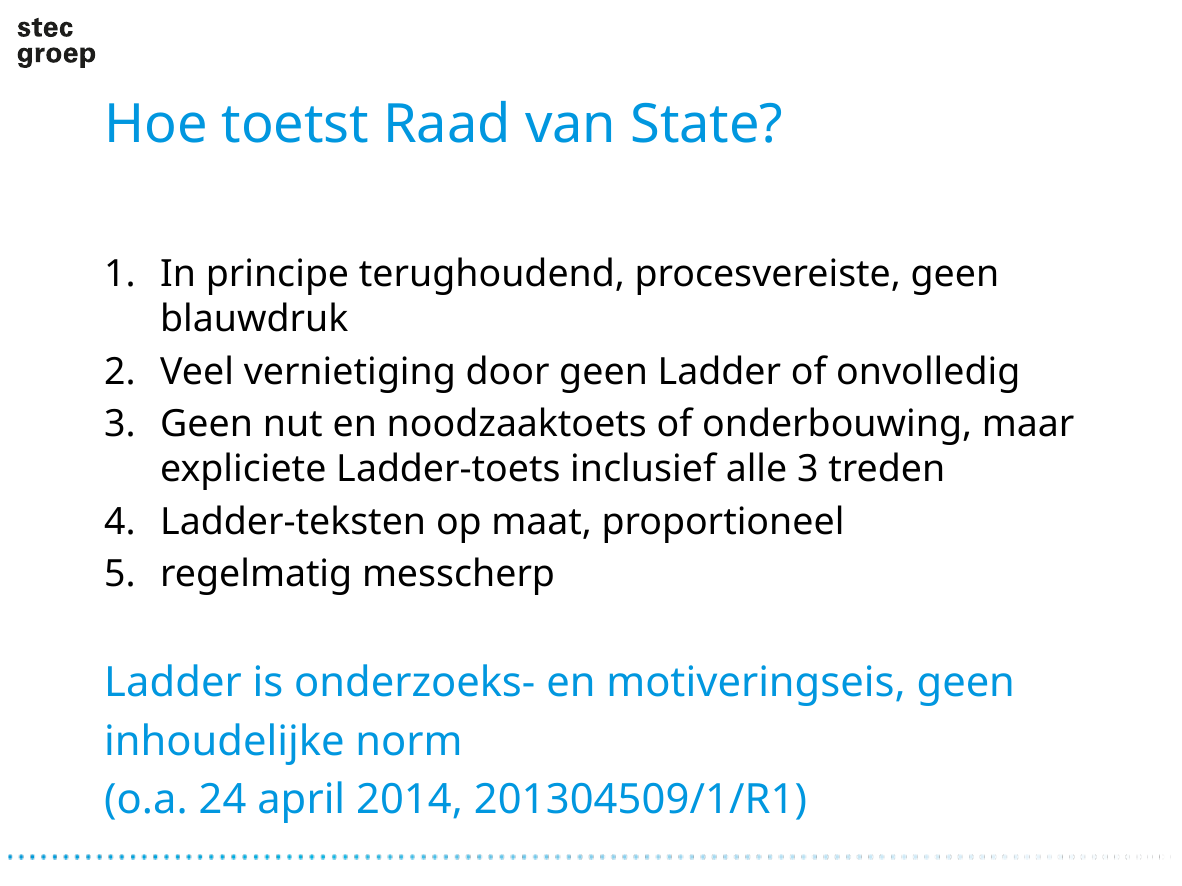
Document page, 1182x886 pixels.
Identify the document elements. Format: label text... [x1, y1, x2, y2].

picture [0, 854, 1182, 860]
list In principe terughoudend, procesvereiste, geen blauwdruk Veel vernietiging door geen Ladder of onvolledig Geen nut en noodzaaktoets of onderbouwing, maar expliciete Ladder-toets inclusief alle 3 treden Ladder-teksten op maat, proportioneel regelmatig messcherp Ladder is onderzoeks- en motiveringseis, geen inhoudelijke norm (o.a. 24 april 2014, 201304509/1/R1) [92, 243, 1139, 798]
title Hoe toetst Raad van State? [92, 82, 1182, 271]
